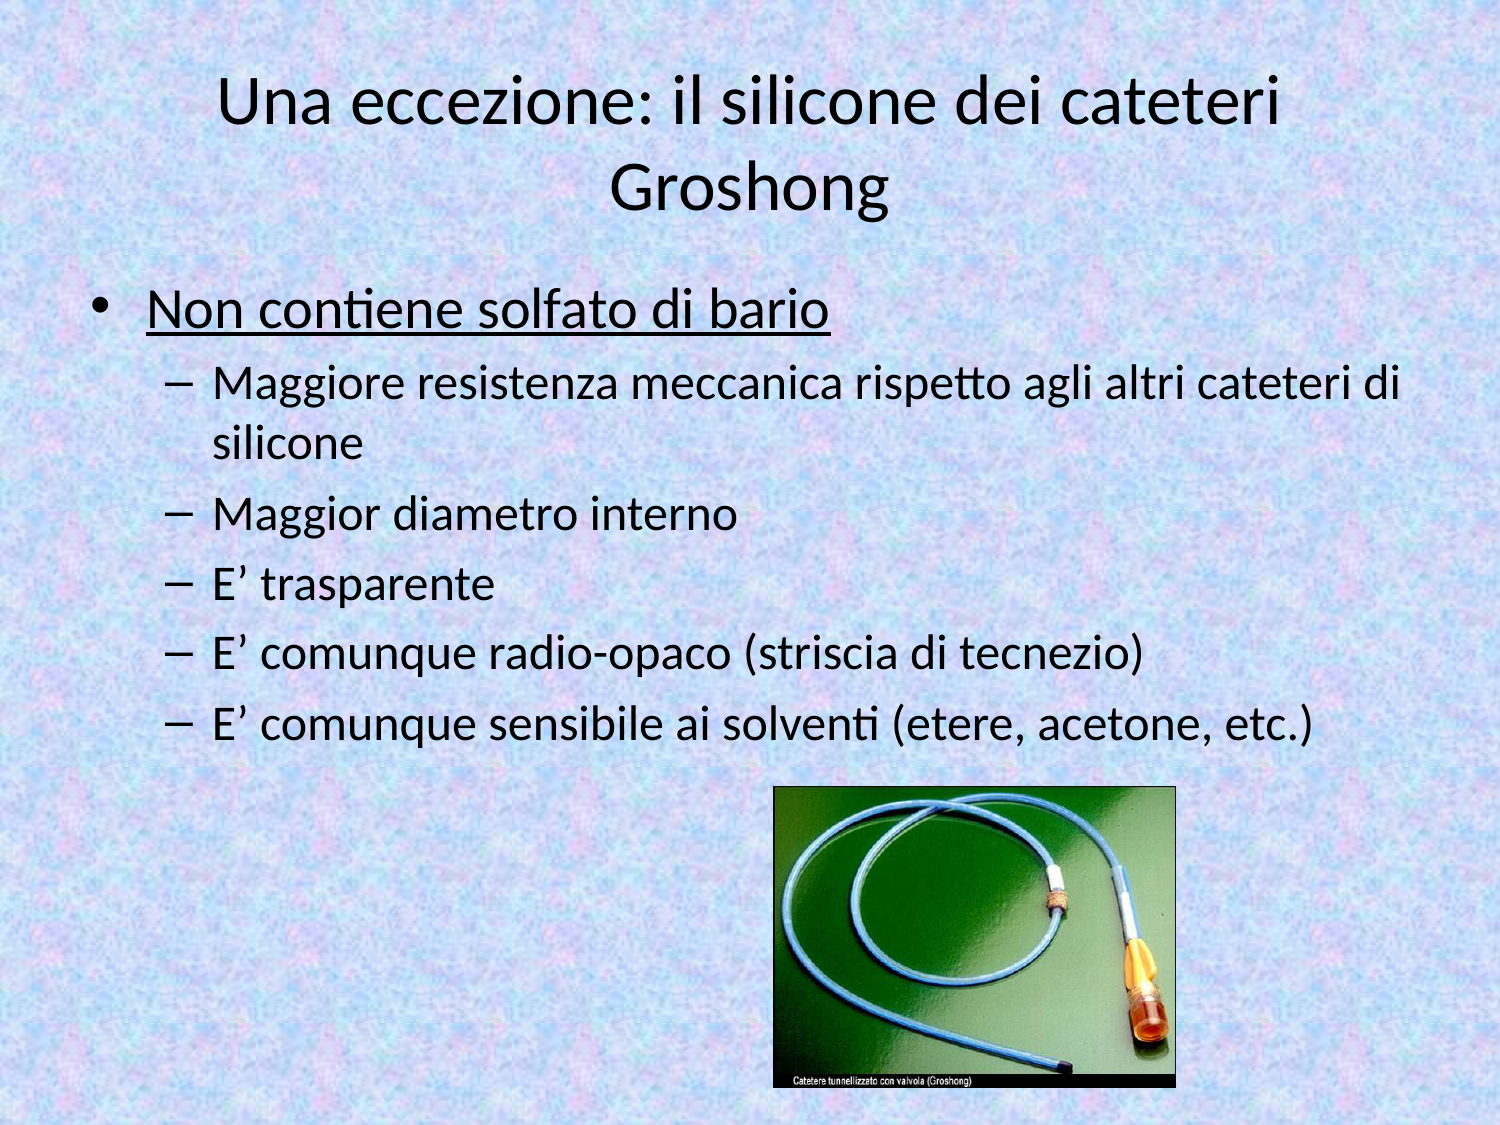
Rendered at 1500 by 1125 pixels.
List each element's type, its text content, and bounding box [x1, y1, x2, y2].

list Non contiene solfato di bario Maggiore resistenza meccanica rispetto agli altri cateteri di silicone Maggior diametro interno E’ trasparente E’ comunque radio-opaco (striscia di tecnezio) E’ comunque sensibile ai solventi (etere, acetone, etc.) [75, 262, 1425, 1005]
title Una eccezione: il silicone dei cateteri Groshong [75, 45, 1425, 233]
picture [0, 0, 1500, 1125]
